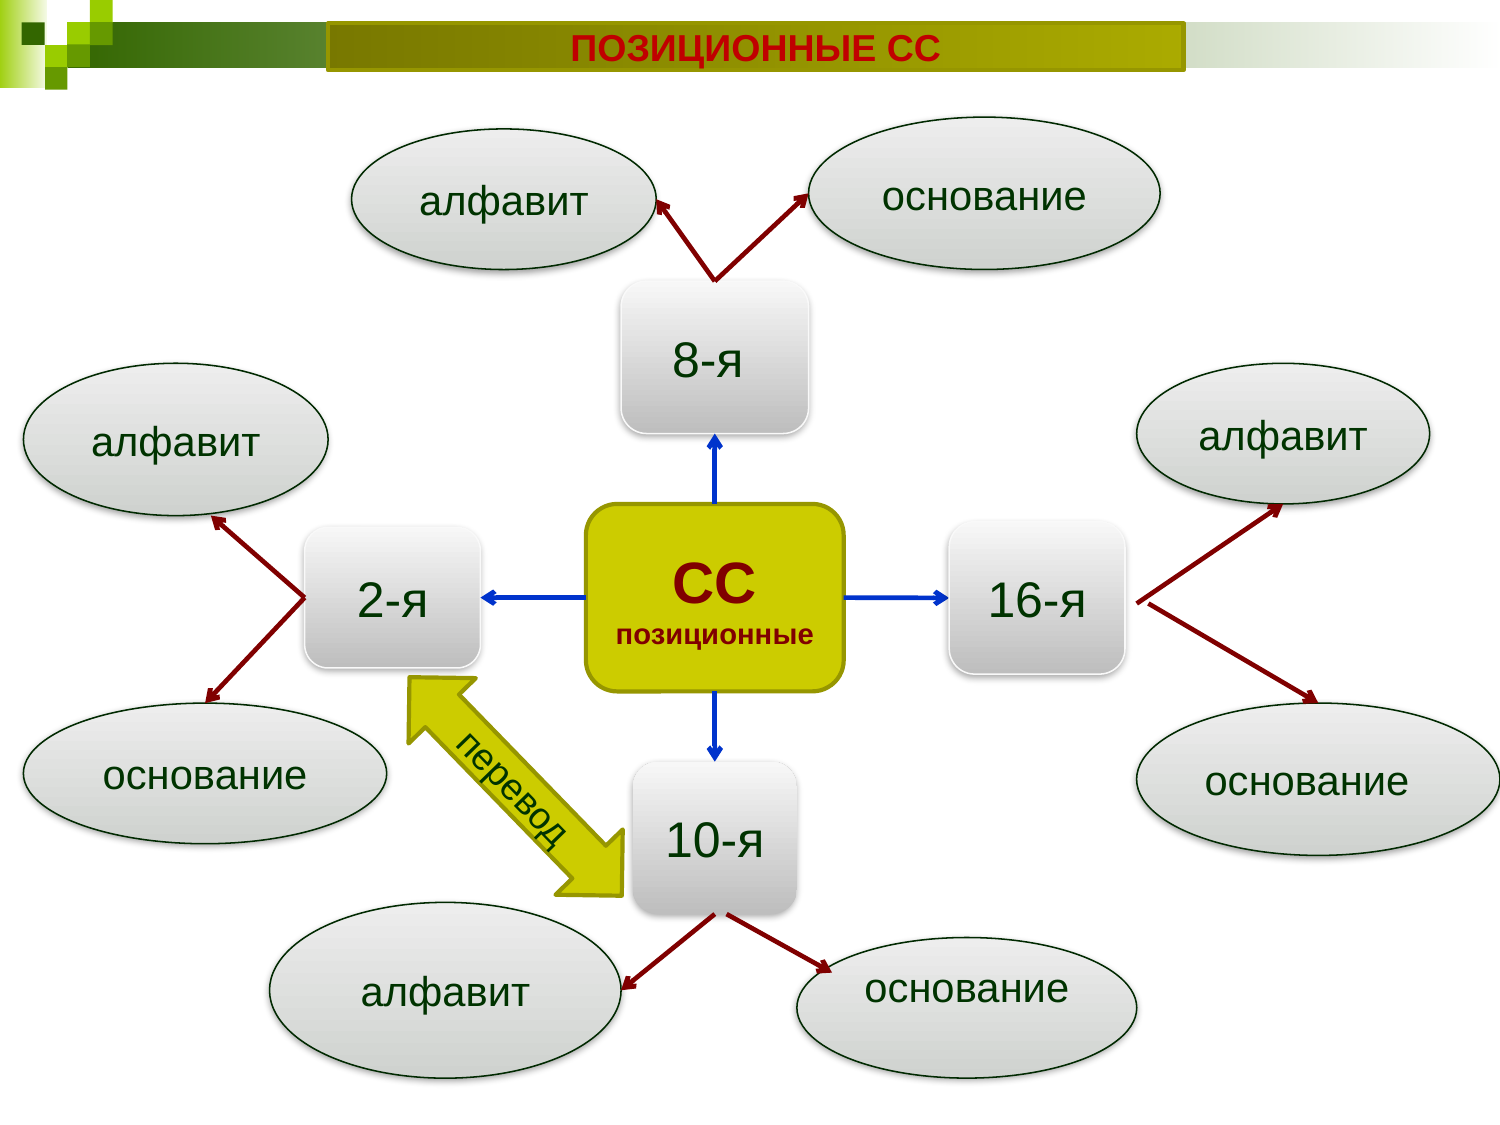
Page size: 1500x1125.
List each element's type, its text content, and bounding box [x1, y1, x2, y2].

text_box СС позиционные [583, 501, 846, 694]
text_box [620, 913, 716, 991]
text_box алфавит [268, 901, 621, 1079]
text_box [210, 515, 305, 596]
text_box 2-я [308, 526, 482, 669]
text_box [644, 210, 712, 270]
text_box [1136, 503, 1284, 604]
text_box основание [796, 936, 1138, 1079]
text_box перевод [406, 675, 625, 898]
text_box основание [22, 702, 388, 845]
text_box ПОЗИЦИОННЫЕ СС [326, 21, 1186, 72]
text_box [1148, 603, 1319, 704]
text_box алфавит [22, 362, 329, 517]
text_box 10-я [632, 761, 797, 914]
text_box 8-я [620, 280, 810, 435]
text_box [726, 913, 833, 973]
text_box основание [808, 116, 1161, 271]
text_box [717, 190, 806, 285]
text_box 16-я [948, 520, 1126, 675]
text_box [204, 597, 305, 704]
text_box алфавит [350, 128, 657, 271]
text_box алфавит [1135, 362, 1431, 505]
text_box основание [1135, 702, 1500, 857]
